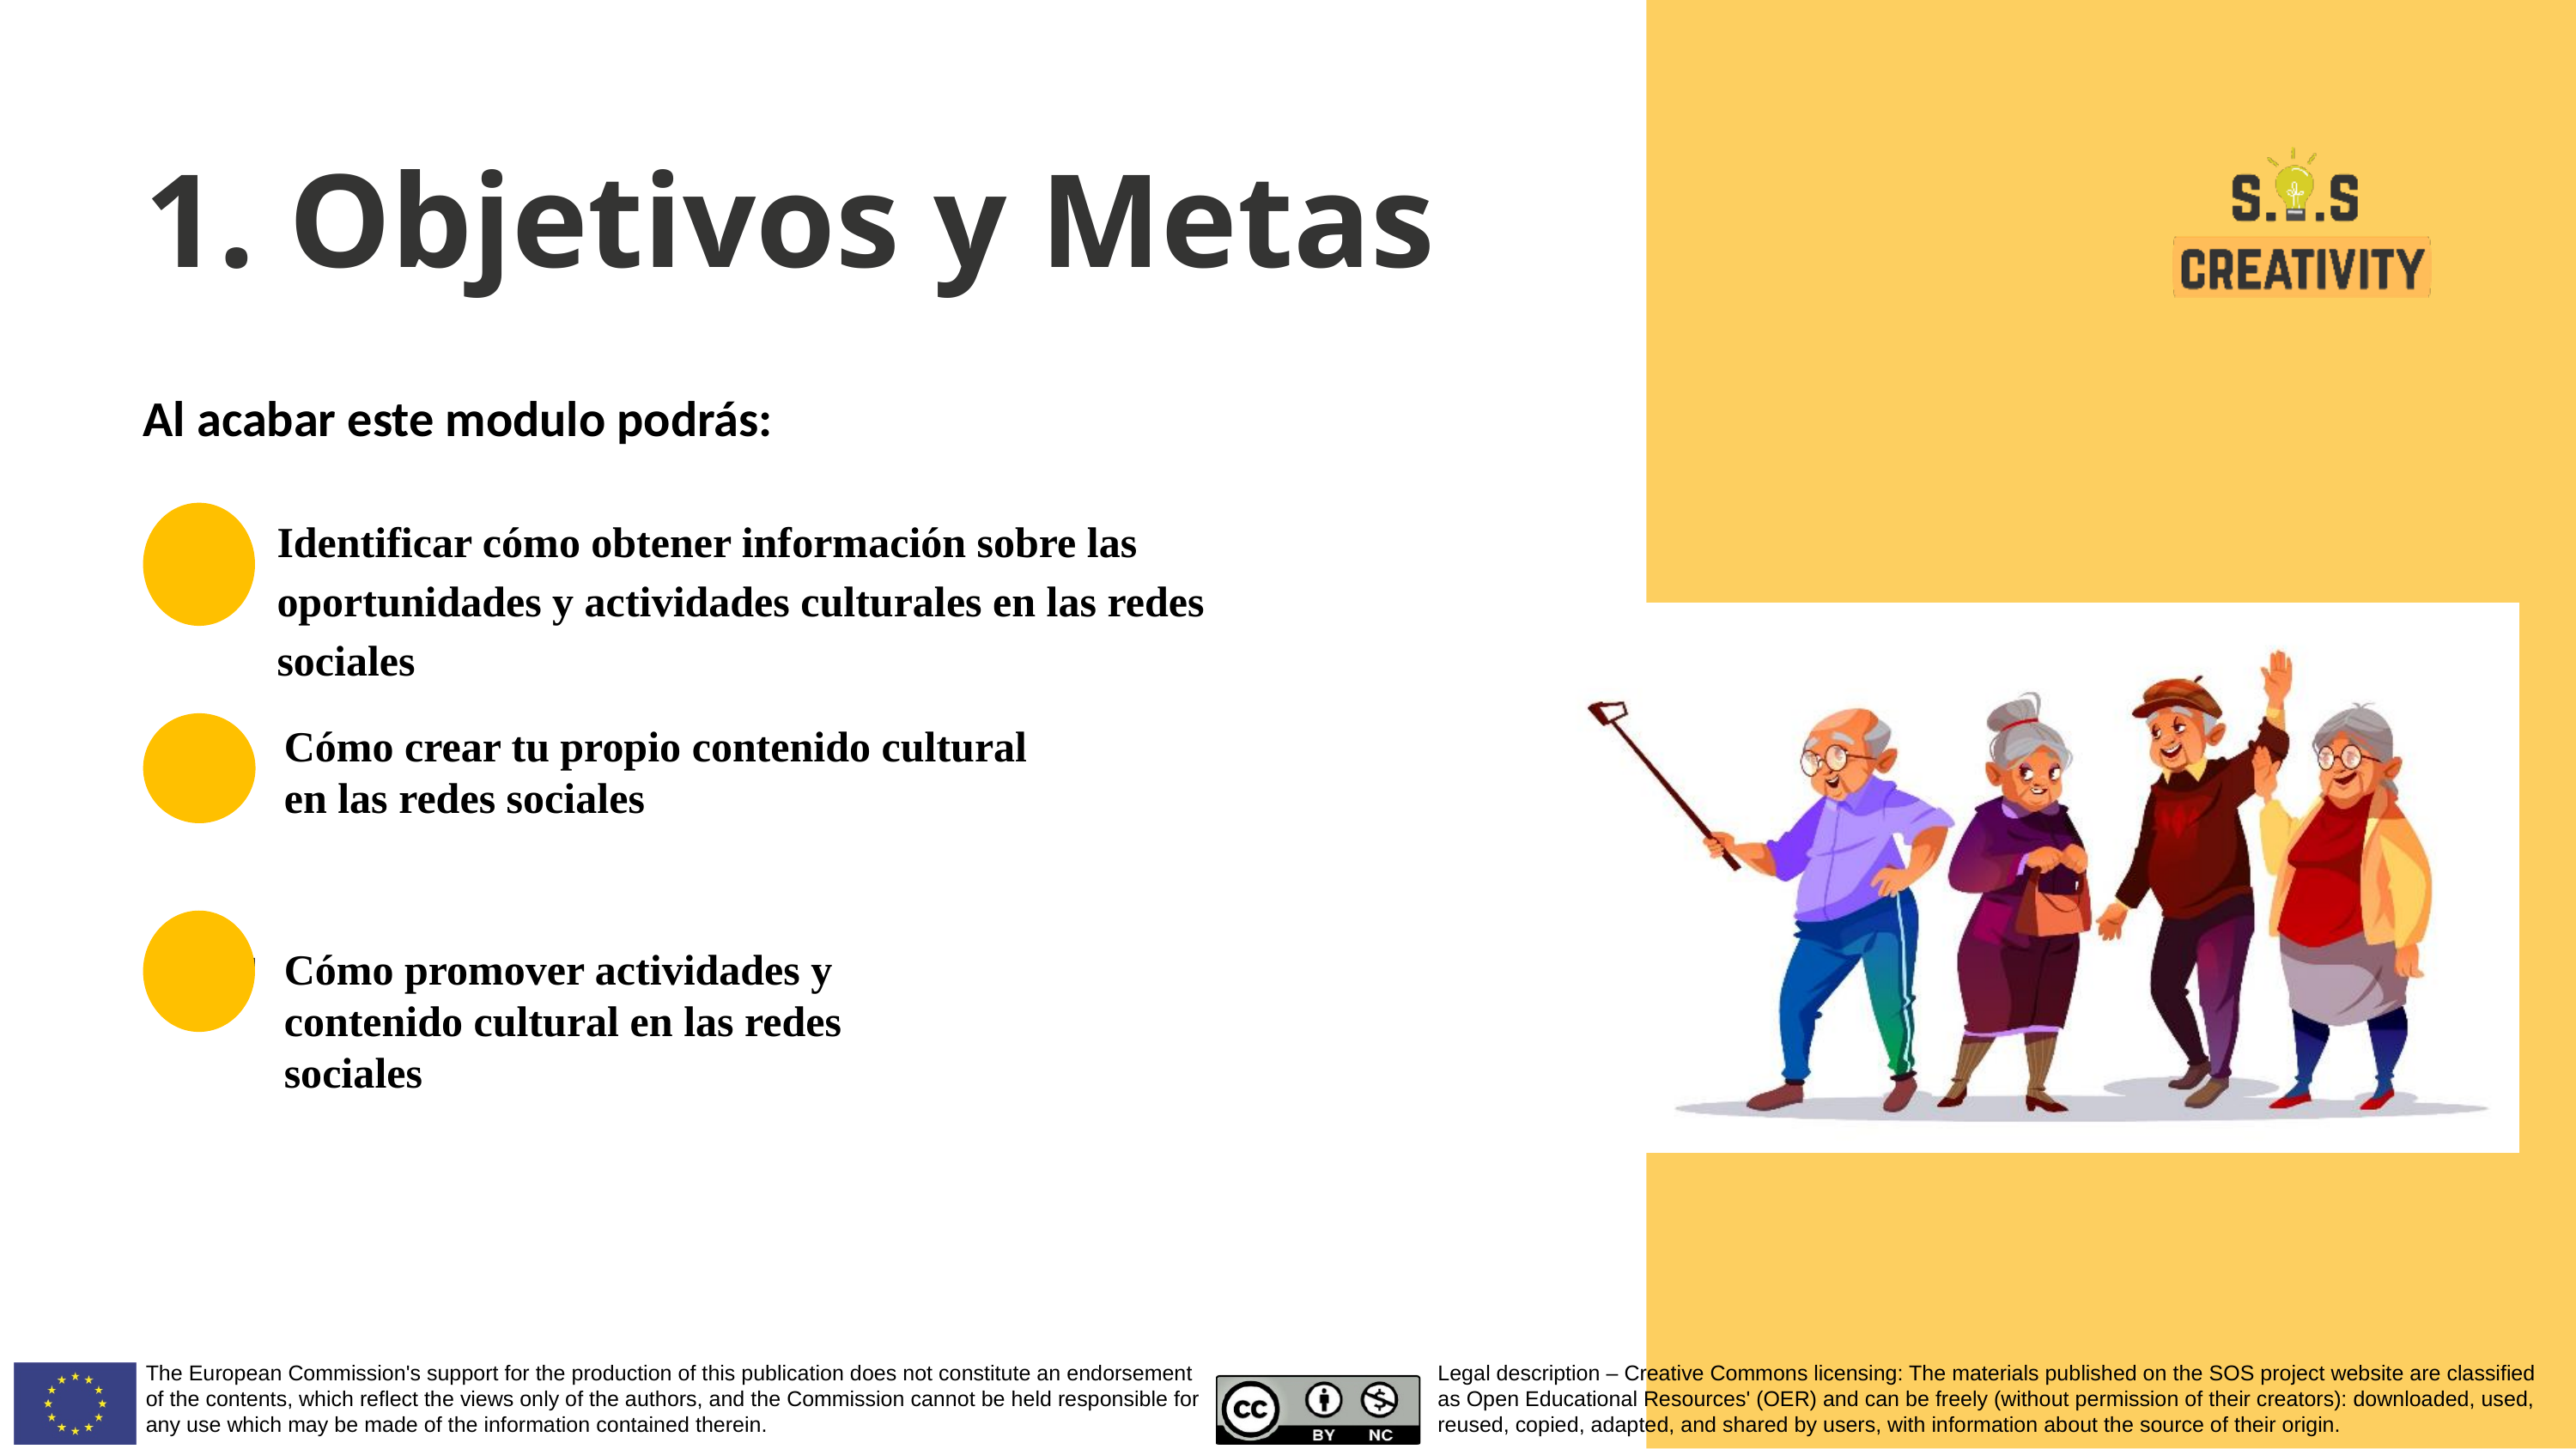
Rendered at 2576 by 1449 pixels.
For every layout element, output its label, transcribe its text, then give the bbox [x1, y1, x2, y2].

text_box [143, 500, 1305, 712]
picture [1215, 1374, 1421, 1445]
text_box 1. Objetivos y Metas [143, 136, 1674, 294]
picture [2172, 147, 2432, 298]
text_box The European Commission's support for the production of this publication does not constitute an endorsement of the contents, which reflect the views only of the authors, and the Commission cannot be held responsible for any use which may be made of the information contained therein. [133, 1353, 1217, 1444]
text_box Legal description – Creative Commons licensing: The materials published on the SOS project website are classified as Open Educational Resources' (OER) and can be freely (without permission of their creators): downloaded, used, reused, copied, adapted, and shared by users, with information about the source of their origin. [1425, 1353, 2576, 1444]
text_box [143, 712, 1097, 829]
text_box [143, 910, 961, 1106]
text_box Al acabar este modulo podrás: [143, 385, 1846, 447]
picture [13, 1362, 137, 1445]
picture [1556, 603, 2519, 1154]
